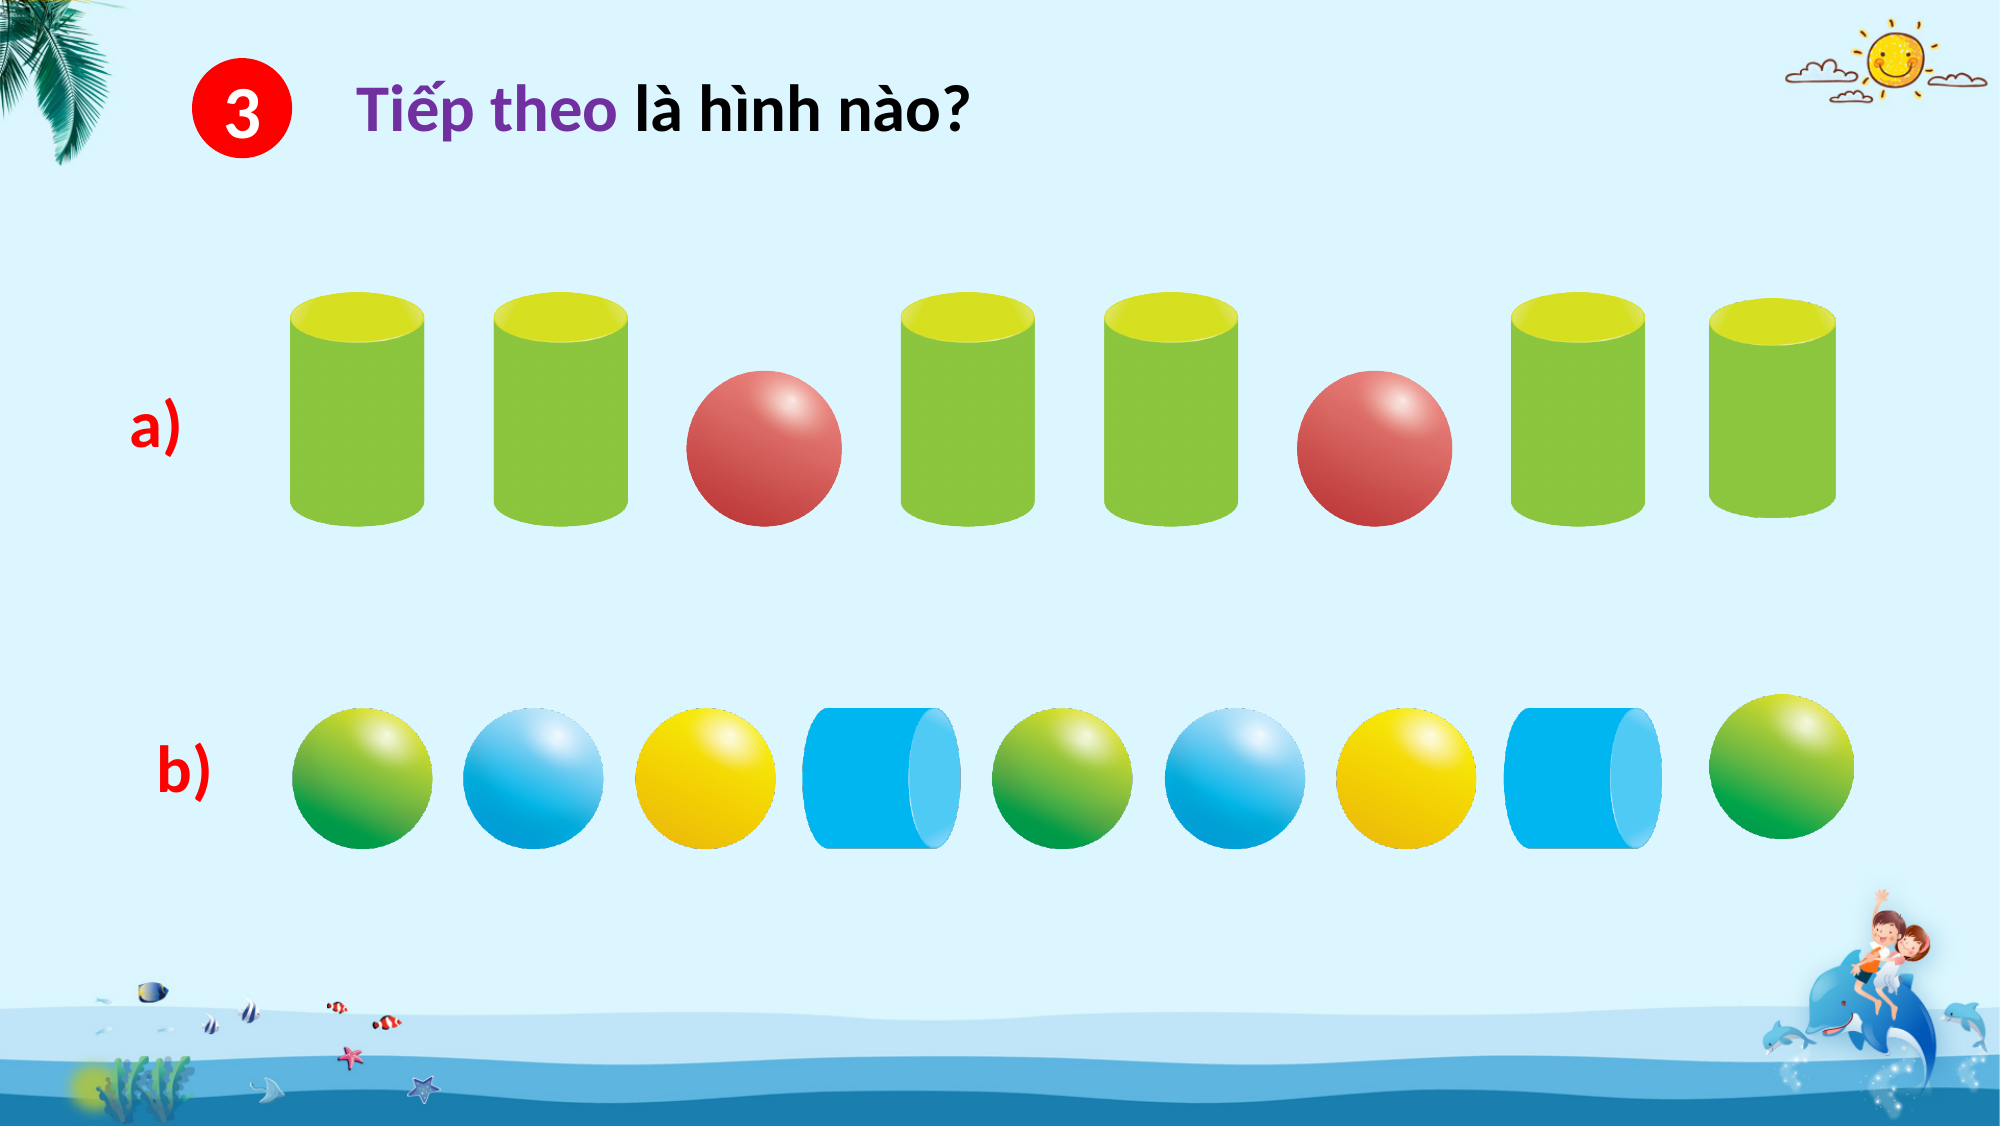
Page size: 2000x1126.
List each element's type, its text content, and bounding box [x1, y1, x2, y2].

text_box a) [114, 372, 284, 468]
picture [0, 0, 2000, 1126]
text_box 3 [192, 58, 293, 159]
text_box b) [141, 718, 284, 814]
text_box Tiếp theo là hình nào? [342, 57, 1748, 153]
